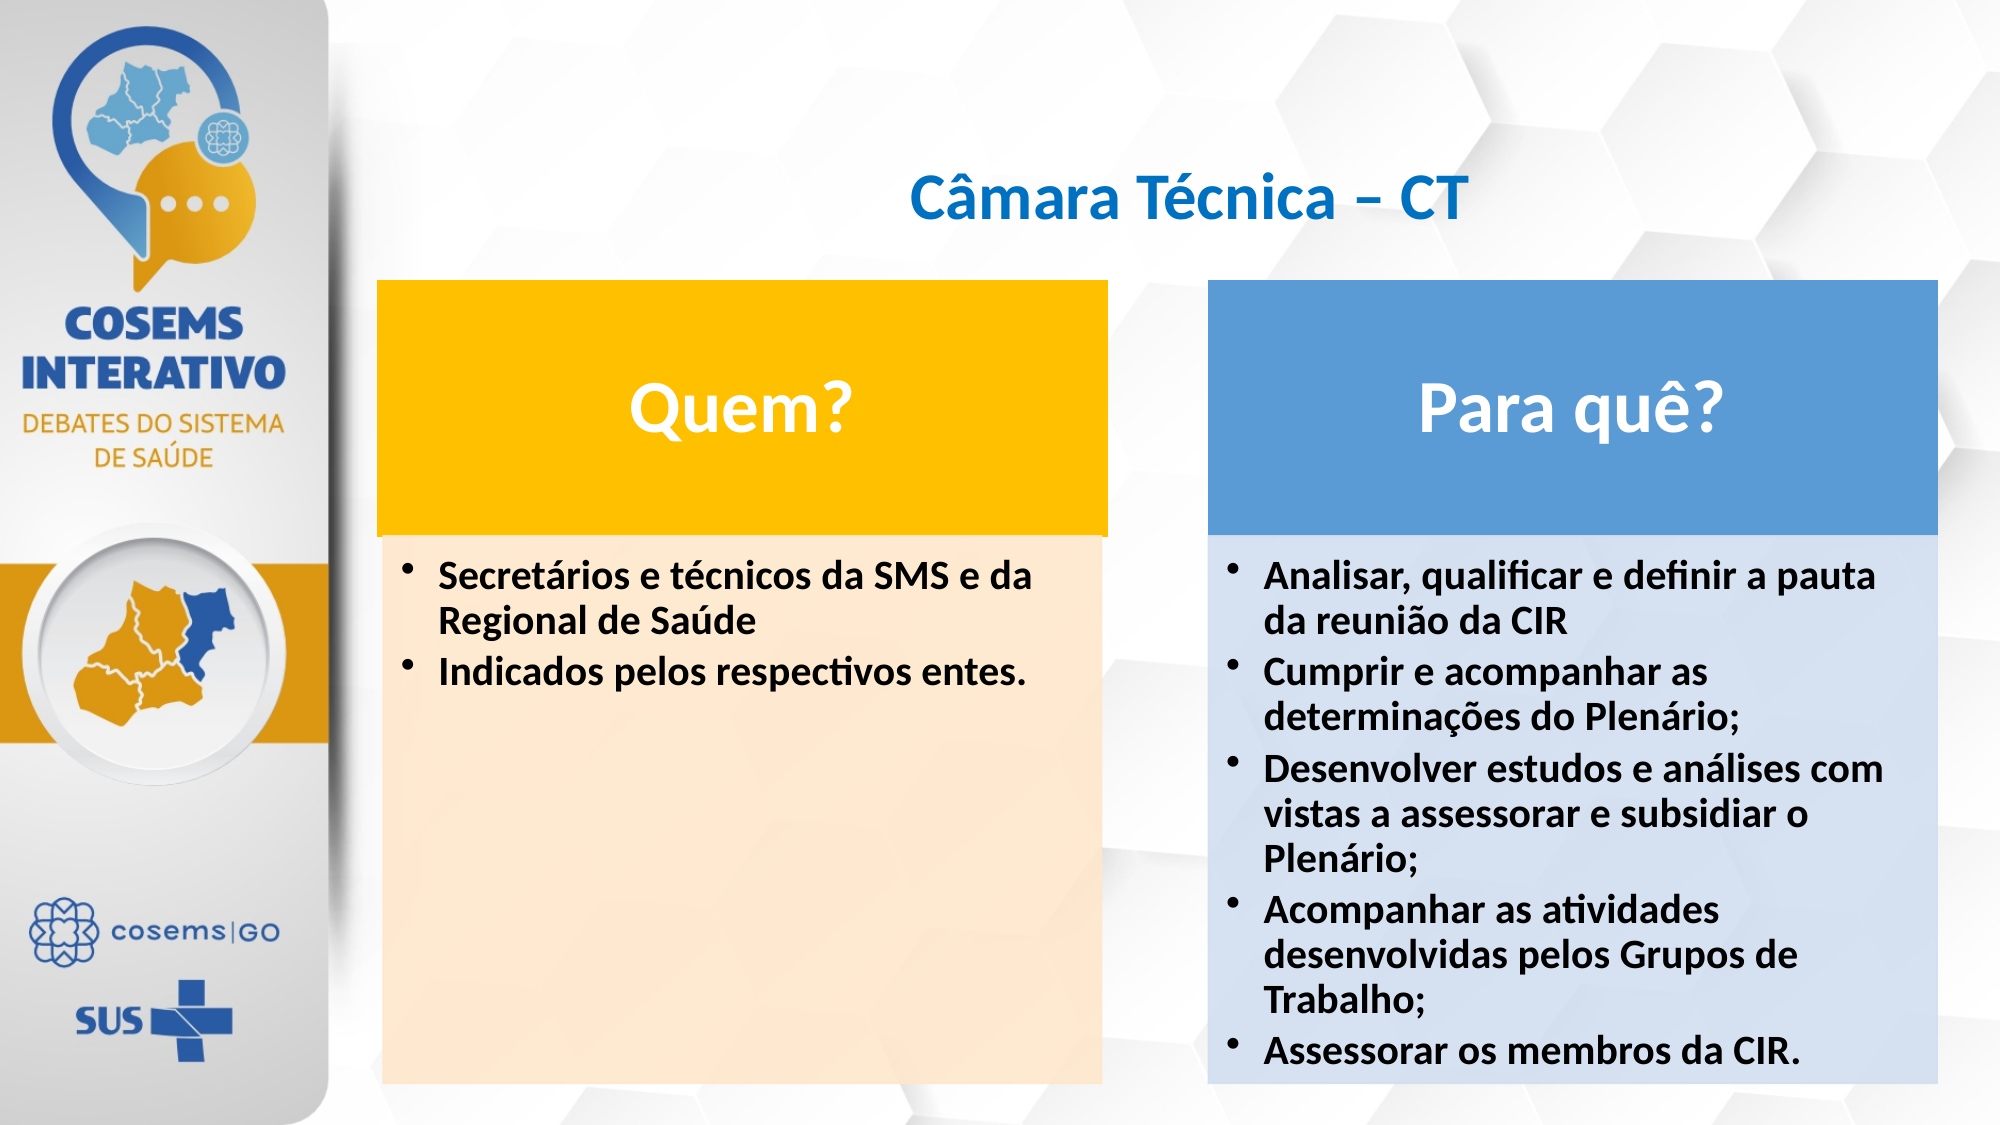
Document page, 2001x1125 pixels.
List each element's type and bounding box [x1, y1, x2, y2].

picture [0, 0, 2000, 1125]
text_box [378, 277, 1937, 1087]
